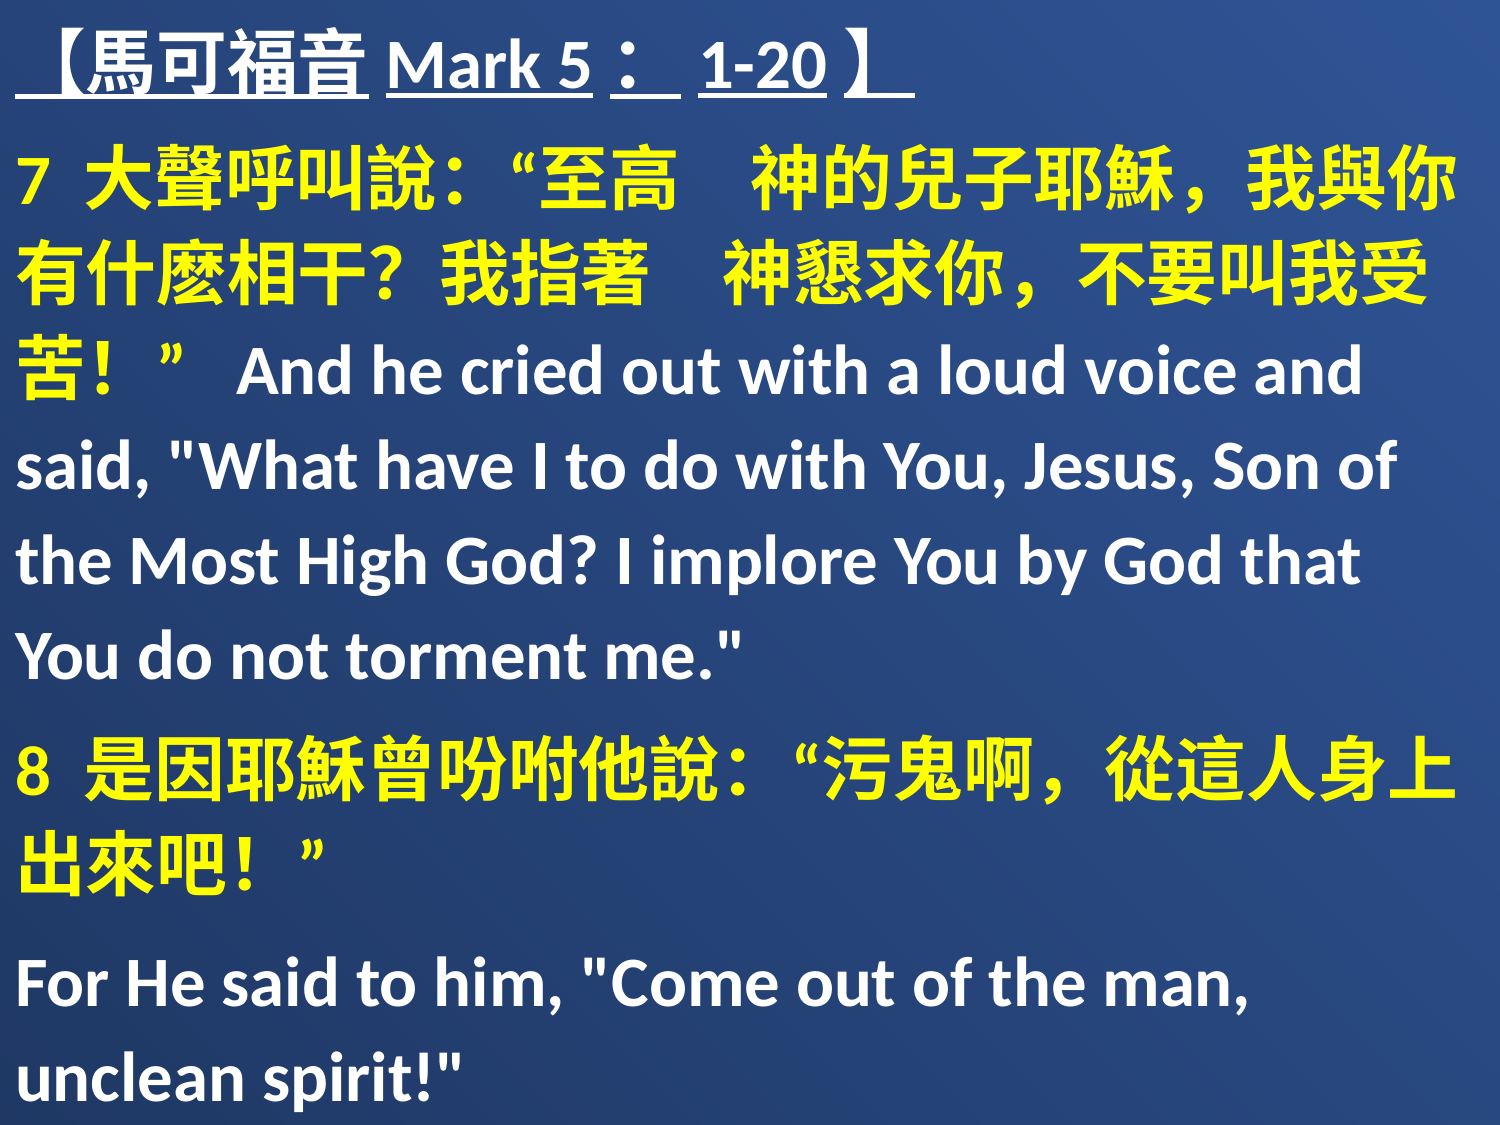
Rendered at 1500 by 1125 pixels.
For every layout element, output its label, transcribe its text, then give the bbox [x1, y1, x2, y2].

subtitle 【馬可福音Mark 5：1-20】 7 大聲呼叫說：“至高 神的兒子耶穌，我與你有什麽相干？我指著 神懇求你，不要叫我受苦！” And he cried out with a loud voice and said, "What have I to do with You, Jesus, Son of the Most High God? I implore You by God that You do not torment me." 8 是因耶穌曾吩咐他說：“污鬼啊，從這人身上出來吧！” For He said to him, "Come out of the man, unclean spirit!" [0, 0, 1500, 1125]
